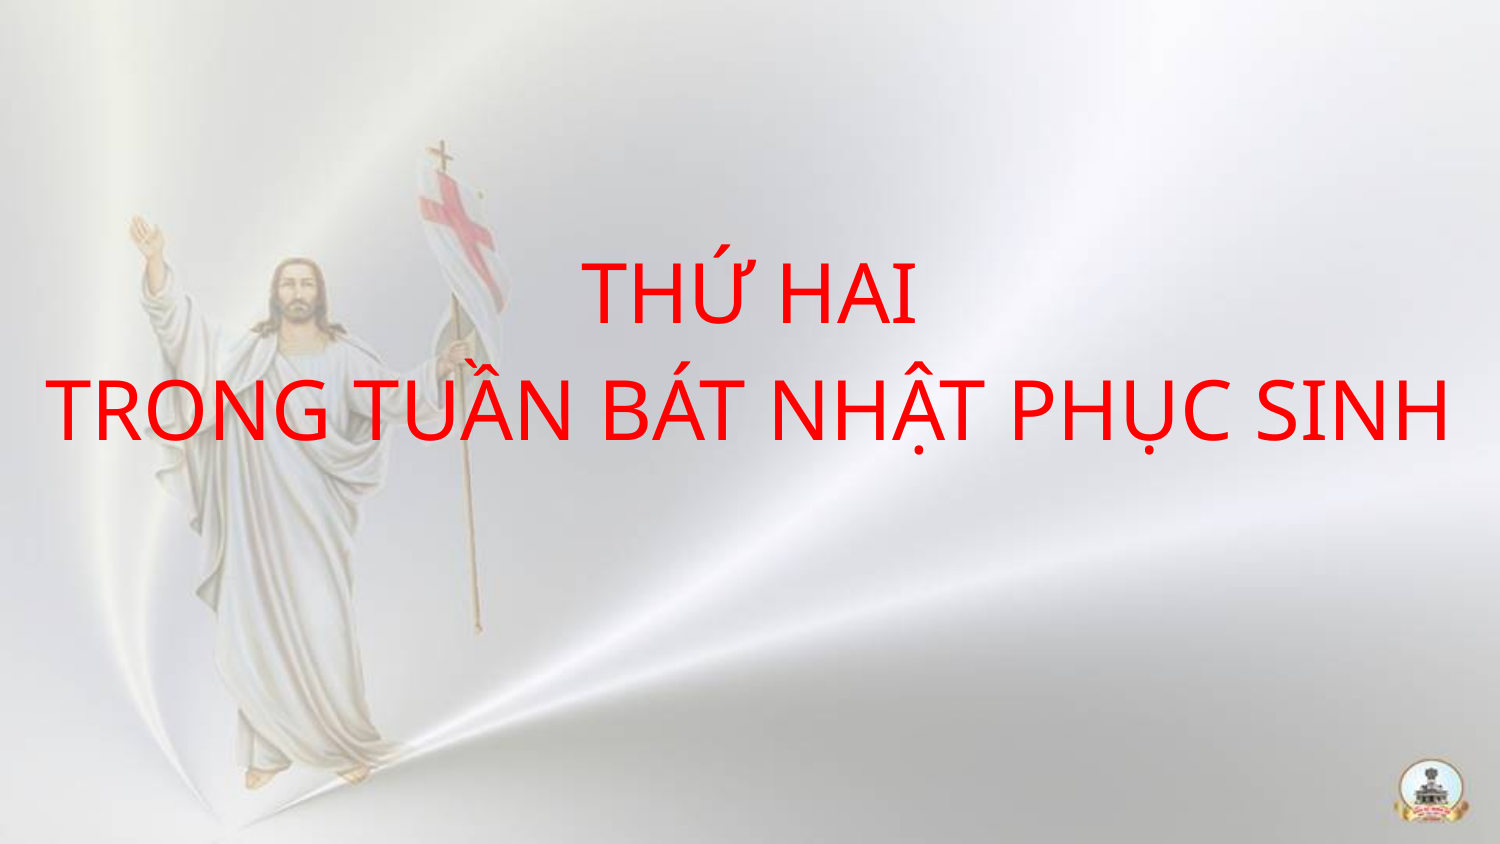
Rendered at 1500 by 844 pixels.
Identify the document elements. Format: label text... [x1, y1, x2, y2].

subtitle THỨ HAI TRONG TUẦN BÁT NHẬT PHỤC SINH [0, 0, 1500, 844]
